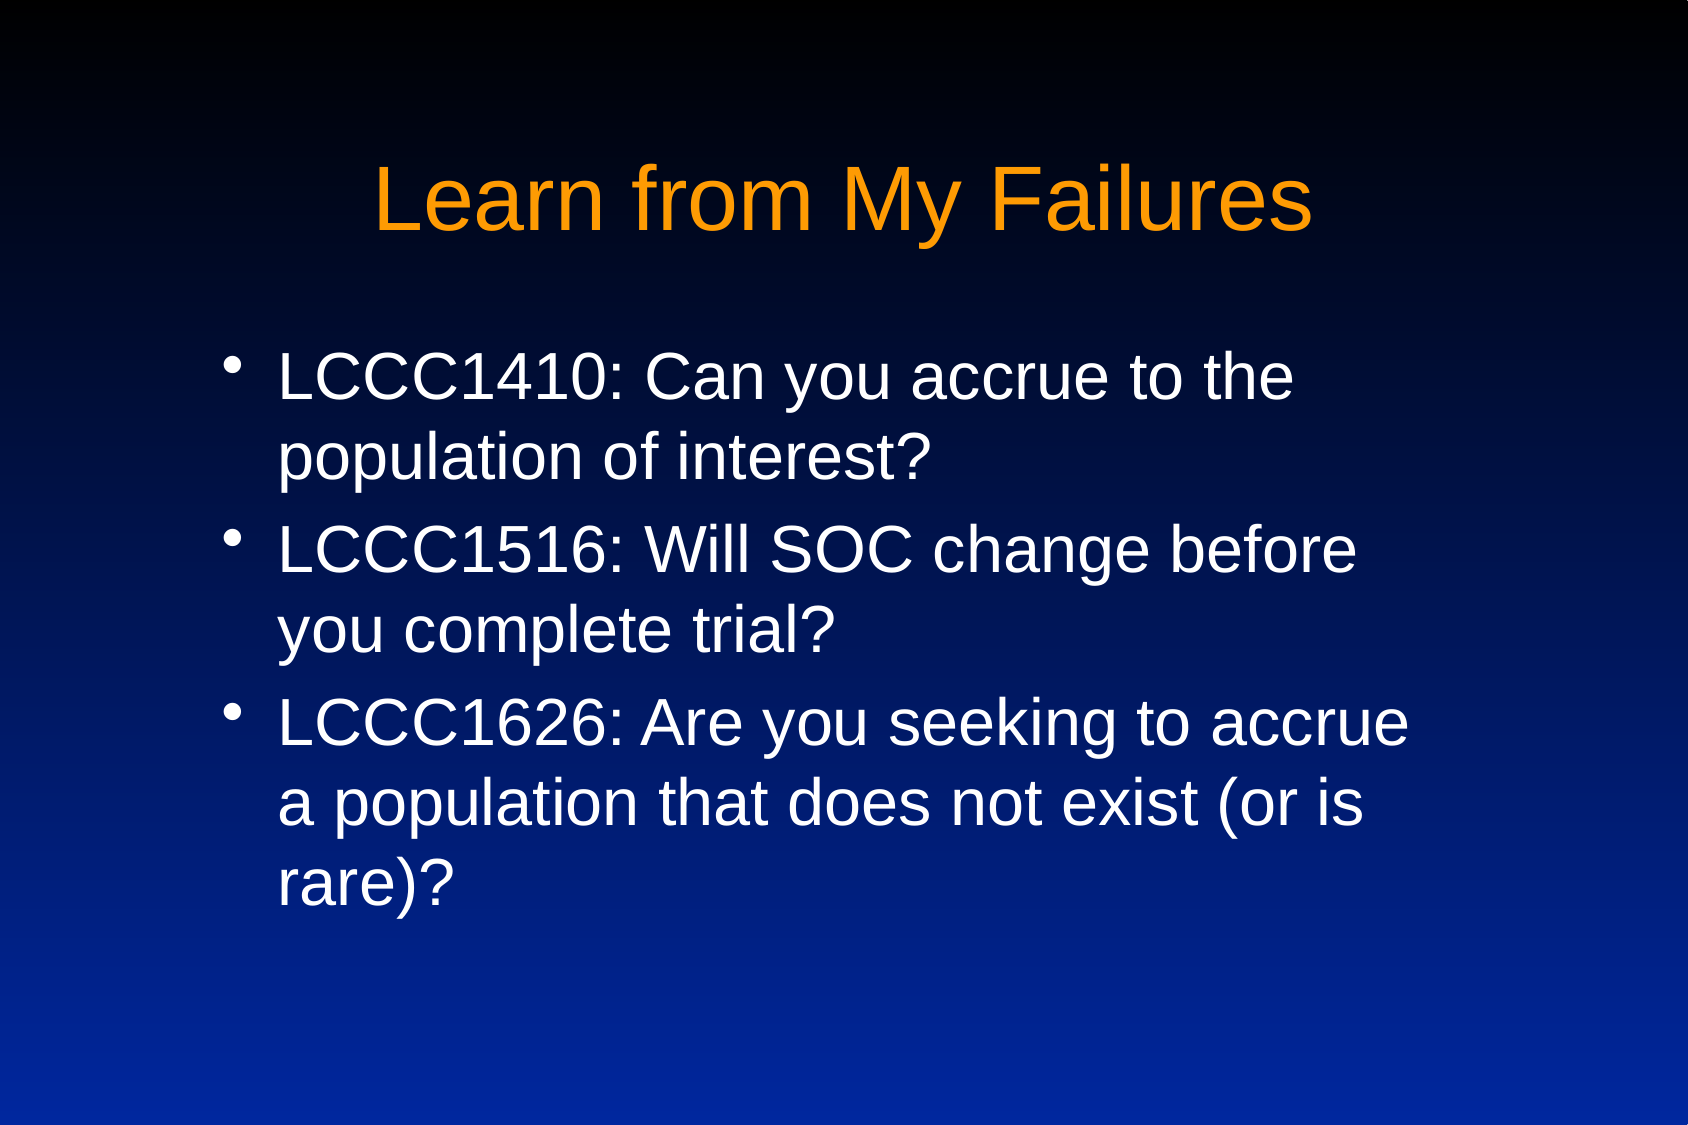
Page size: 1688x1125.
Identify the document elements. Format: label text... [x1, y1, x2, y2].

title Learn from My Failures [206, 99, 1482, 288]
list LCCC1410: Can you accrue to the population of interest? LCCC1516: Will SOC change before you complete trial? LCCC1626: Are you seeking to accrue a population that does not exist (or is rare)? [206, 324, 1482, 1000]
